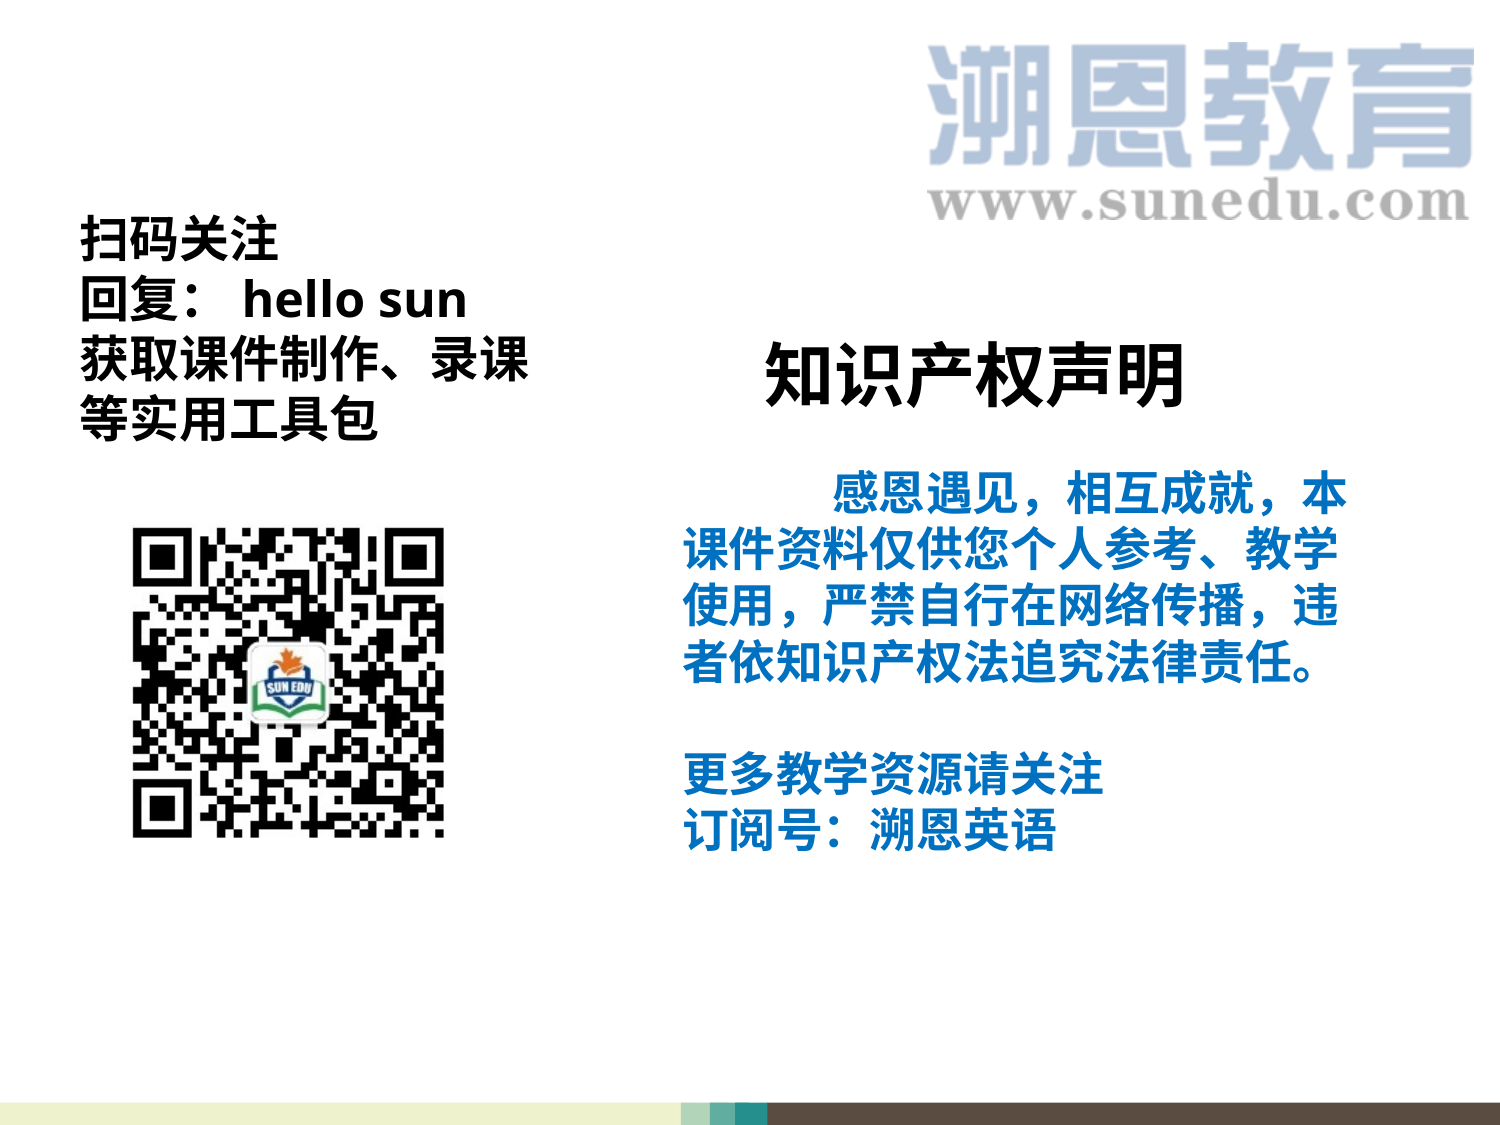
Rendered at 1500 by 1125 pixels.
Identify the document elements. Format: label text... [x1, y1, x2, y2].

text_box 感恩遇见，相互成就，本课件资料仅供您个人参考、教学使用，严禁自行在网络传播，违者依知识产权法追究法律责任。 更多教学资源请关注 订阅号：溯恩英语 [667, 456, 1392, 865]
picture [927, 42, 1474, 220]
text_box 扫码关注 回复：hello sun 获取课件制作、录课等实用工具包 [64, 200, 545, 456]
picture [108, 503, 469, 864]
text_box 知识产权声明 [750, 323, 1231, 423]
